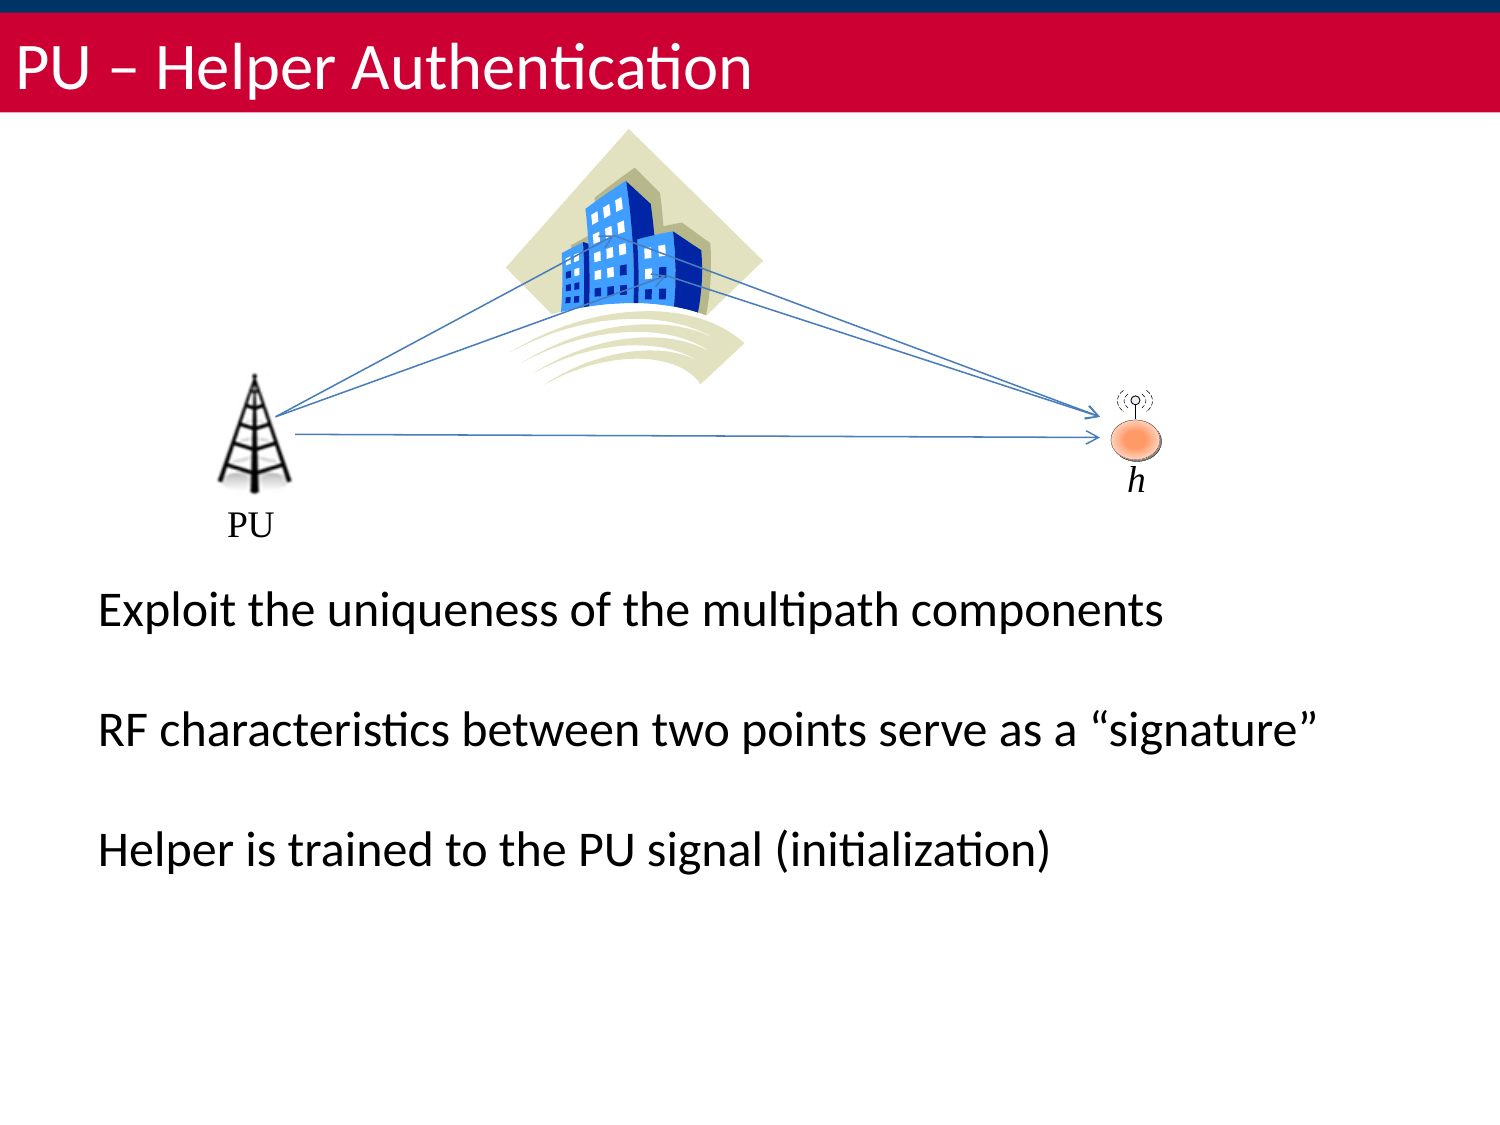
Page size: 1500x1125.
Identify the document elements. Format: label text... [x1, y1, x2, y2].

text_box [275, 235, 611, 274]
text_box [665, 275, 1101, 418]
text_box PU [212, 492, 300, 553]
text_box Exploit the uniqueness of the multipath components RF characteristics between two points serve as a “signature” Helper is trained to the PU signal (initialization) [83, 568, 1378, 884]
picture [505, 128, 764, 235]
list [212, 368, 296, 501]
text_box h [1112, 447, 1175, 508]
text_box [295, 434, 1101, 438]
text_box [1109, 379, 1163, 463]
title PU – Helper Authentication [0, 12, 1500, 113]
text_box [613, 235, 1101, 274]
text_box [275, 275, 663, 418]
